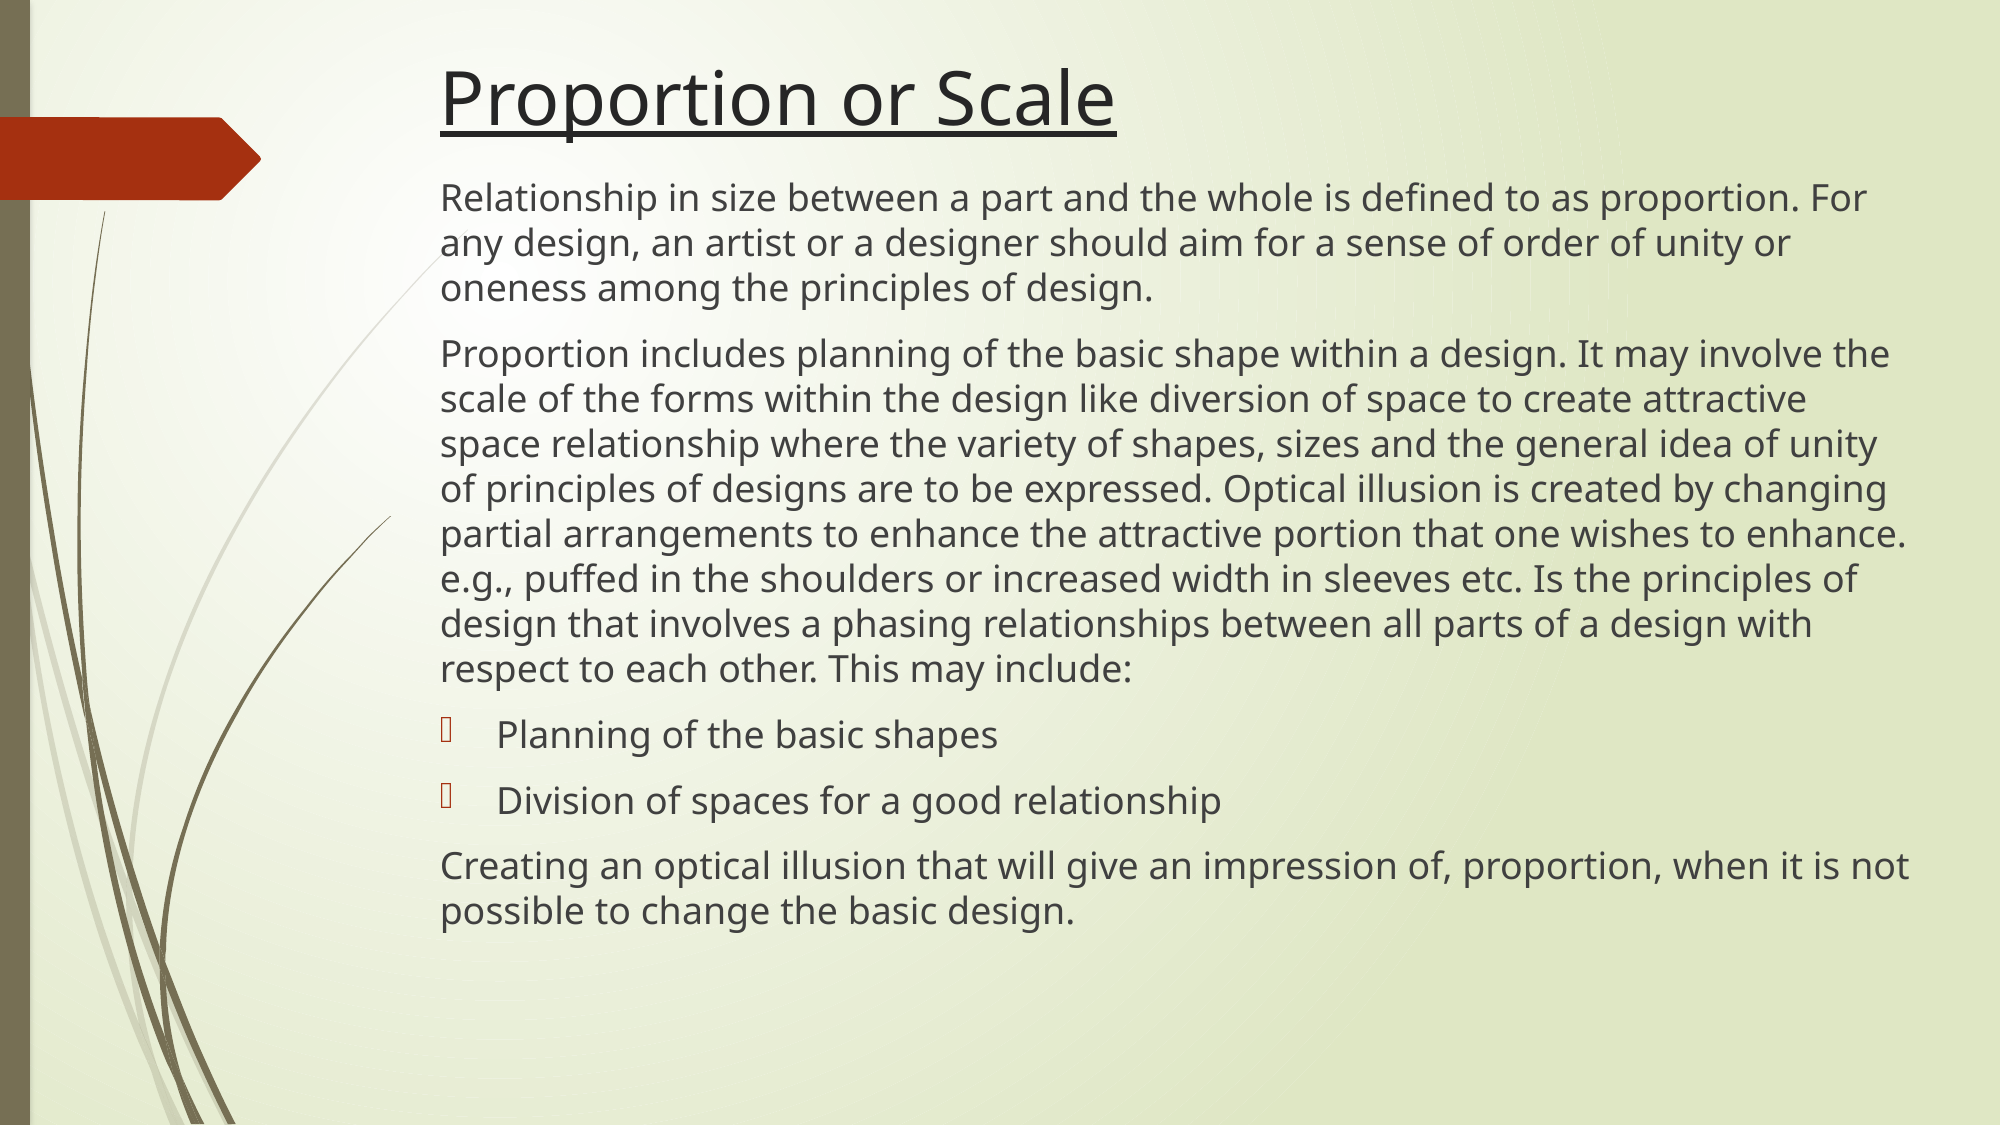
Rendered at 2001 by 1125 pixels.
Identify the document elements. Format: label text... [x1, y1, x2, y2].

title Proportion or Scale [424, 43, 1887, 166]
list Relationship in size between a part and the whole is defined to as proportion. For any design, an artist or a designer should aim for a sense of order of unity or oneness among the principles of design. Proportion includes planning of the basic shape within a design. It may involve the scale of the forms within the design like diversion of space to create attractive space relationship where the variety of shapes, sizes and the general idea of unity of principles of designs are to be expressed. Optical illusion is created by changing partial arrangements to enhance the attractive portion that one wishes to enhance. e.g., puffed in the shoulders or increased width in sleeves etc. Is the principles of design that involves a phasing relationships between all parts of a design with respect to each other. This may include: Planning of the basic shapes Division of spaces for a good relationship Creating an optical illusion that will give an impression of, proportion, when it is not possible to change the basic design. [424, 166, 1929, 1019]
